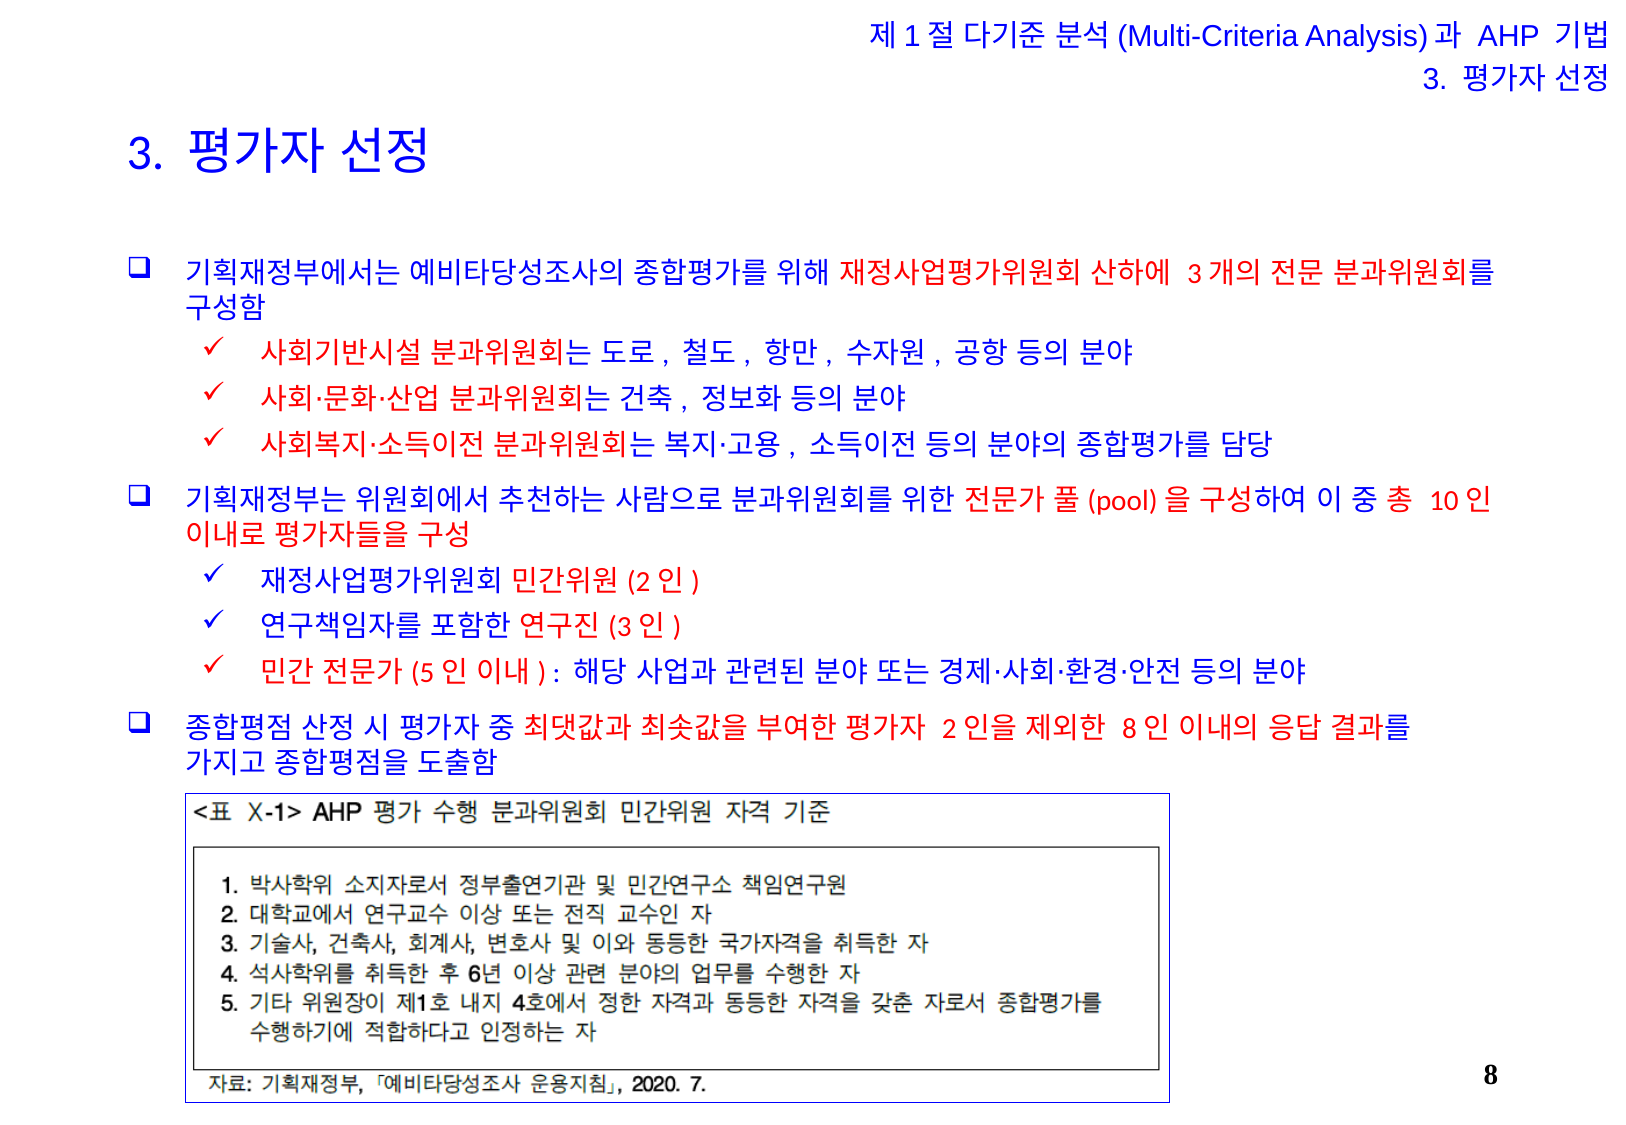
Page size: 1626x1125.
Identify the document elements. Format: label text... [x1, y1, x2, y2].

text_box 제1절 다기준 분석(Multi-Criteria Analysis)과 AHP 기법 3. 평가자 선정 [597, 1, 1625, 104]
picture [185, 793, 1170, 1103]
list 기획재정부에서는 예비타당성조사의 종합평가를 위해 재정사업평가위원회 산하에 3개의 전문 분과위원회를 구성함 사회기반시설 분과위원회는 도로, 철도, 항만, 수자원, 공항 등의 분야 사회⋅문화⋅산업 분과위원회는 건축, 정보화 등의 분야 사회복지⋅소득이전 분과위원회는 복지⋅고용, 소득이전 등의 분야의 종합평가를 담당 기획재정부는 위원회에서 추천하는 사람으로 분과위원회를 위한 전문가 풀(pool)을 구성하여 이 중 총 10인 이내로 평가자들을 구성 재정사업평가위원회 민간위원(2인) 연구책임자를 포함한 연구진(3인) 민간 전문가(5인 이내) : 해당 사업과 관련된 분야 또는 경제⋅사회⋅환경⋅안전 등의 분야 종합평점 산정 시 평가자 중 최댓값과 최솟값을 부여한 평가자 2인을 제외한 8인 이내의 응답 결과를 가지고 종합평점을 도출함 [111, 246, 1514, 961]
slide_number 7 [1170, 1042, 1514, 1103]
title 3. 평가자 선정 [111, 98, 1514, 208]
